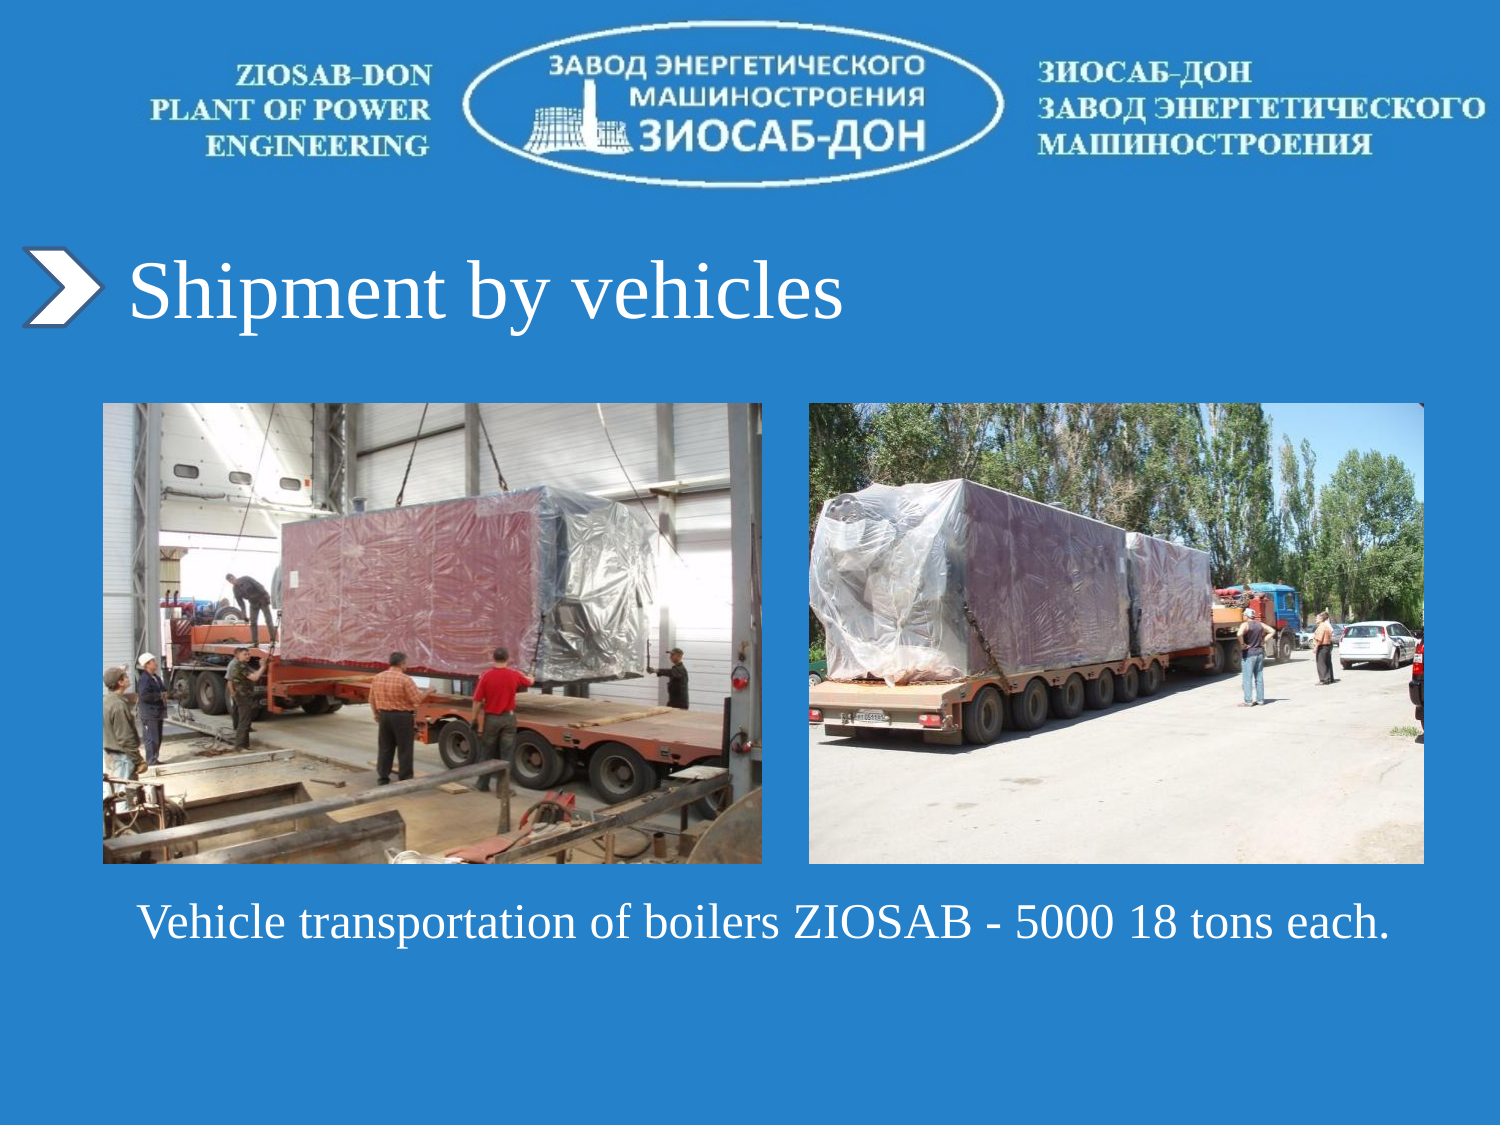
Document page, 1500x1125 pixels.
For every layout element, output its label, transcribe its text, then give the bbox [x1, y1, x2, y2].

title Shipment by vehicles [112, 219, 1388, 351]
picture [0, 0, 1500, 1125]
text_box Vehicle transportation of boilers ZIOSAB - 5000 18 tons each. [103, 881, 1424, 957]
text_box [22, 246, 106, 329]
